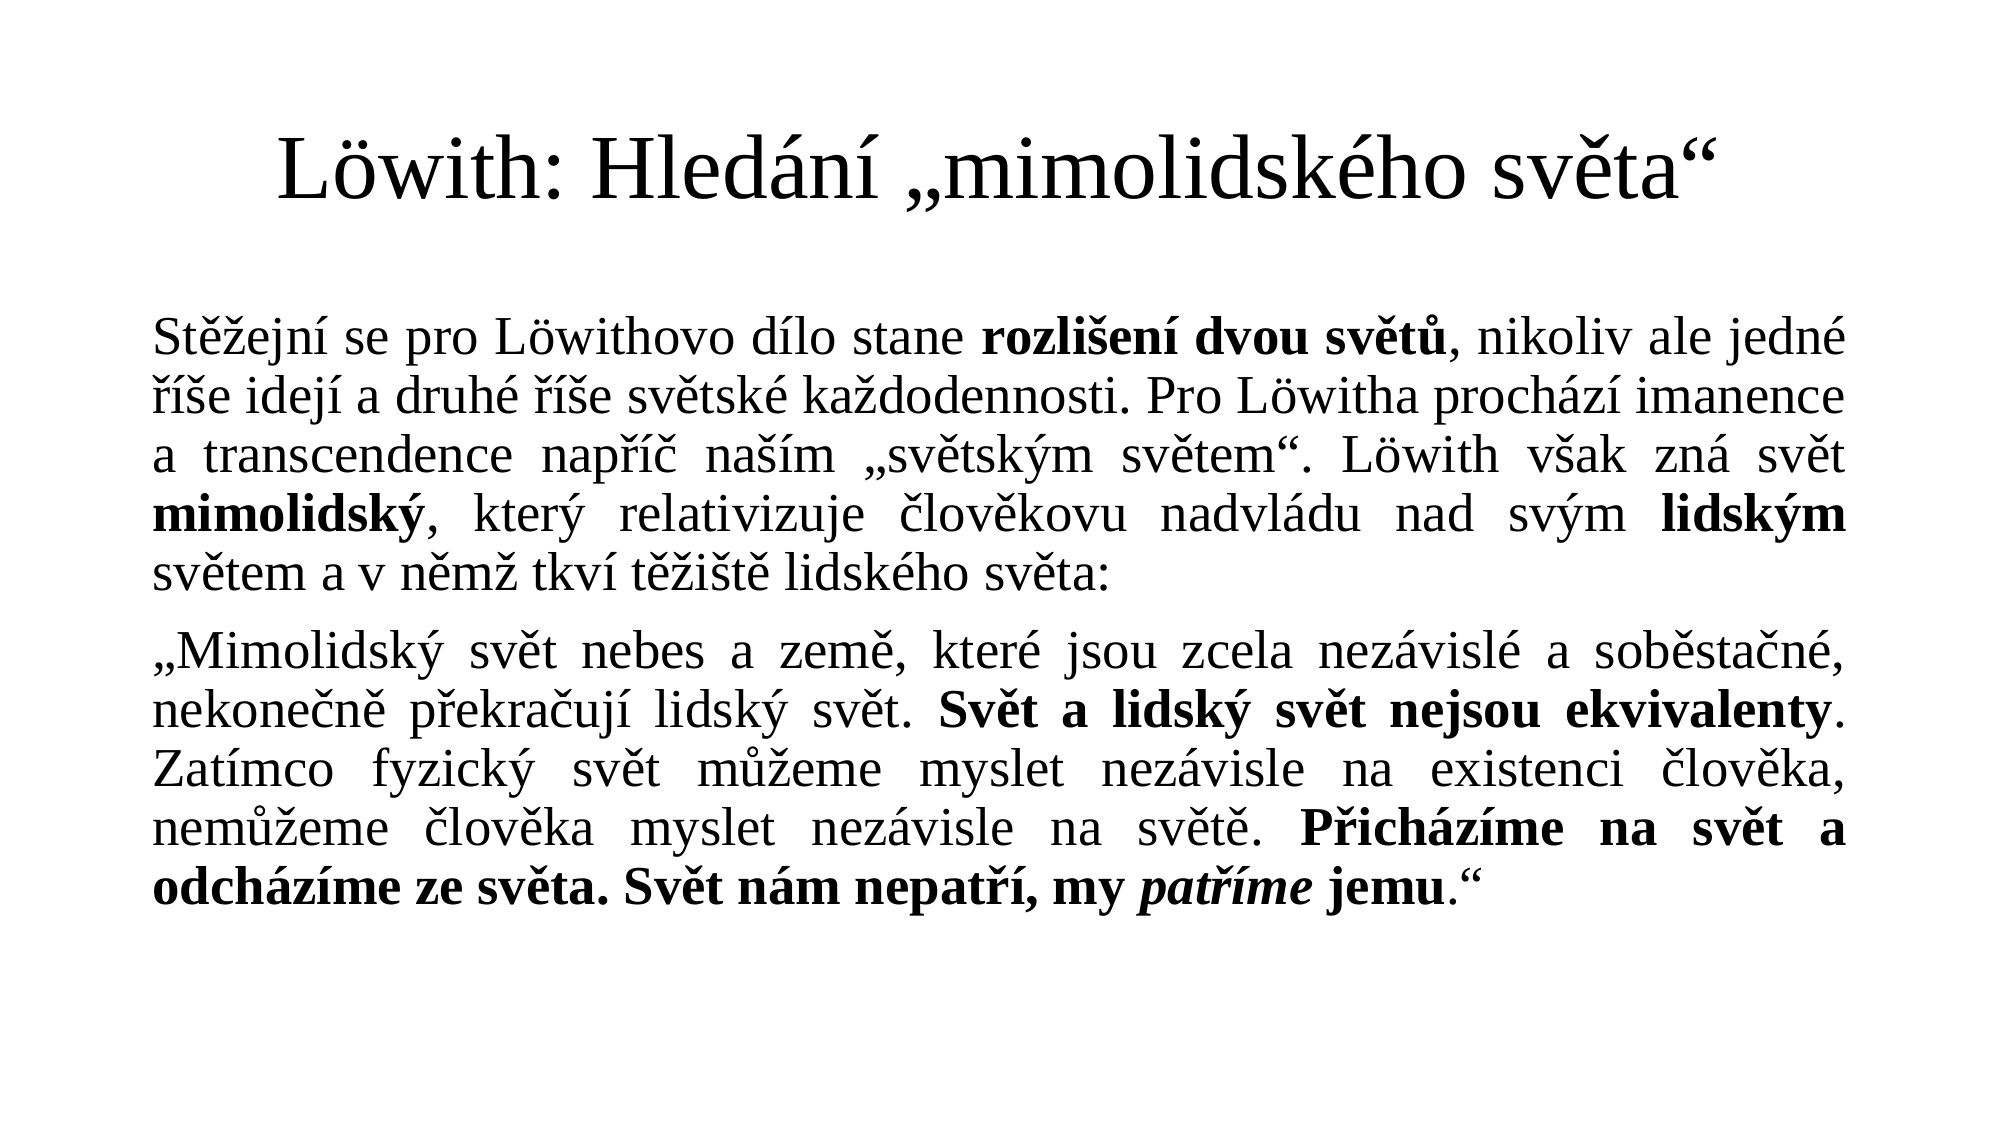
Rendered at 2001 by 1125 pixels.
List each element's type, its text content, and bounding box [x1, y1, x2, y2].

title Löwith: Hledání „mimolidského světa“ [137, 59, 1863, 278]
list Stěžejní se pro Löwithovo dílo stane rozlišení dvou světů, nikoliv ale jedné říše idejí a druhé říše světské každodennosti. Pro Löwitha prochází imanence a transcendence napříč naším „světským světem“. Löwith však zná svět mimolidský, který relativizuje člověkovu nadvládu nad svým lidským světem a v němž tkví těžiště lidského světa: „Mimolidský svět nebes a země, které jsou zcela nezávislé a soběstačné, nekonečně překračují lidský svět. Svět a lidský svět nejsou ekvivalenty. Zatímco fyzický svět můžeme myslet nezávisle na existenci člověka, nemůžeme člověka myslet nezávisle na světě. Přicházíme na svět a odcházíme ze světa. Svět nám nepatří, my patříme jemu.“ [137, 299, 1863, 1014]
